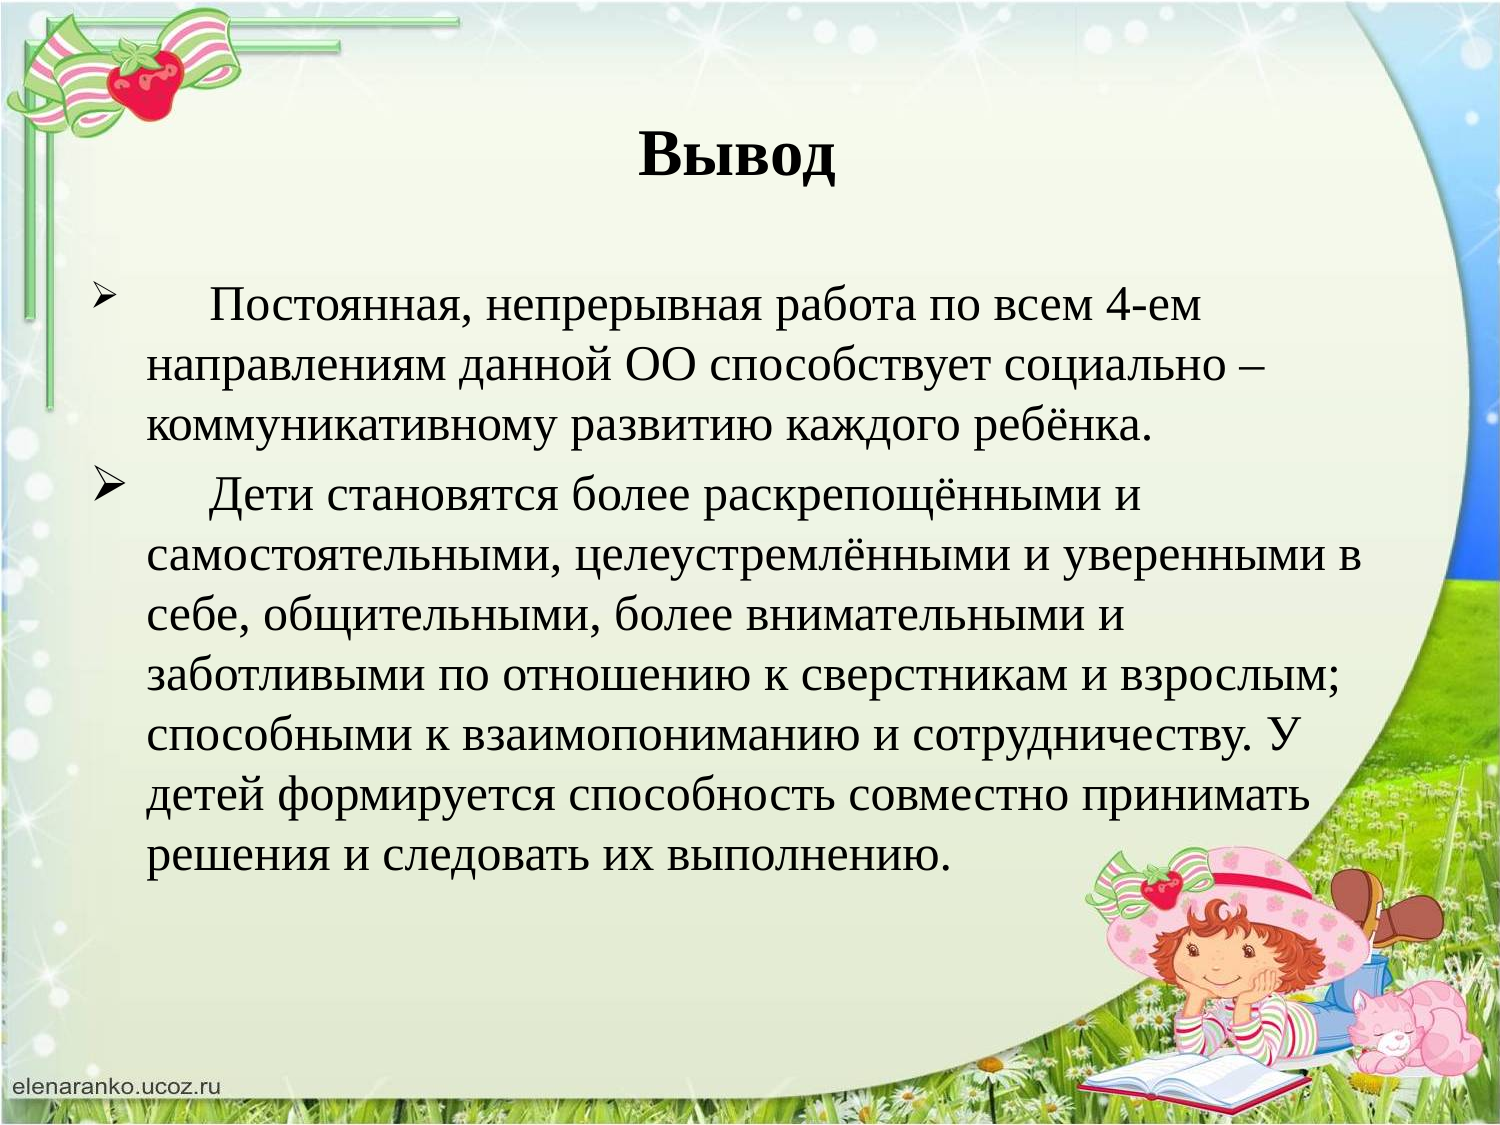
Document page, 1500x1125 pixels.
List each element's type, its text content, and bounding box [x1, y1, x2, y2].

picture [0, 0, 1500, 1125]
title Вывод [74, 44, 1426, 233]
list Постоянная, непрерывная работа по всем 4-ем направлениям данной ОО способствует социально – коммуникативному развитию каждого ребёнка. Дети становятся более раскрепощёнными и самостоятельными, целеустремлёнными и уверенными в себе, общительными, более внимательными и заботливыми по отношению к сверстникам и взрослым; способными к взаимопониманию и сотрудничеству. У детей формируется способность совместно принимать решения и следовать их выполнению. [74, 262, 1426, 1006]
